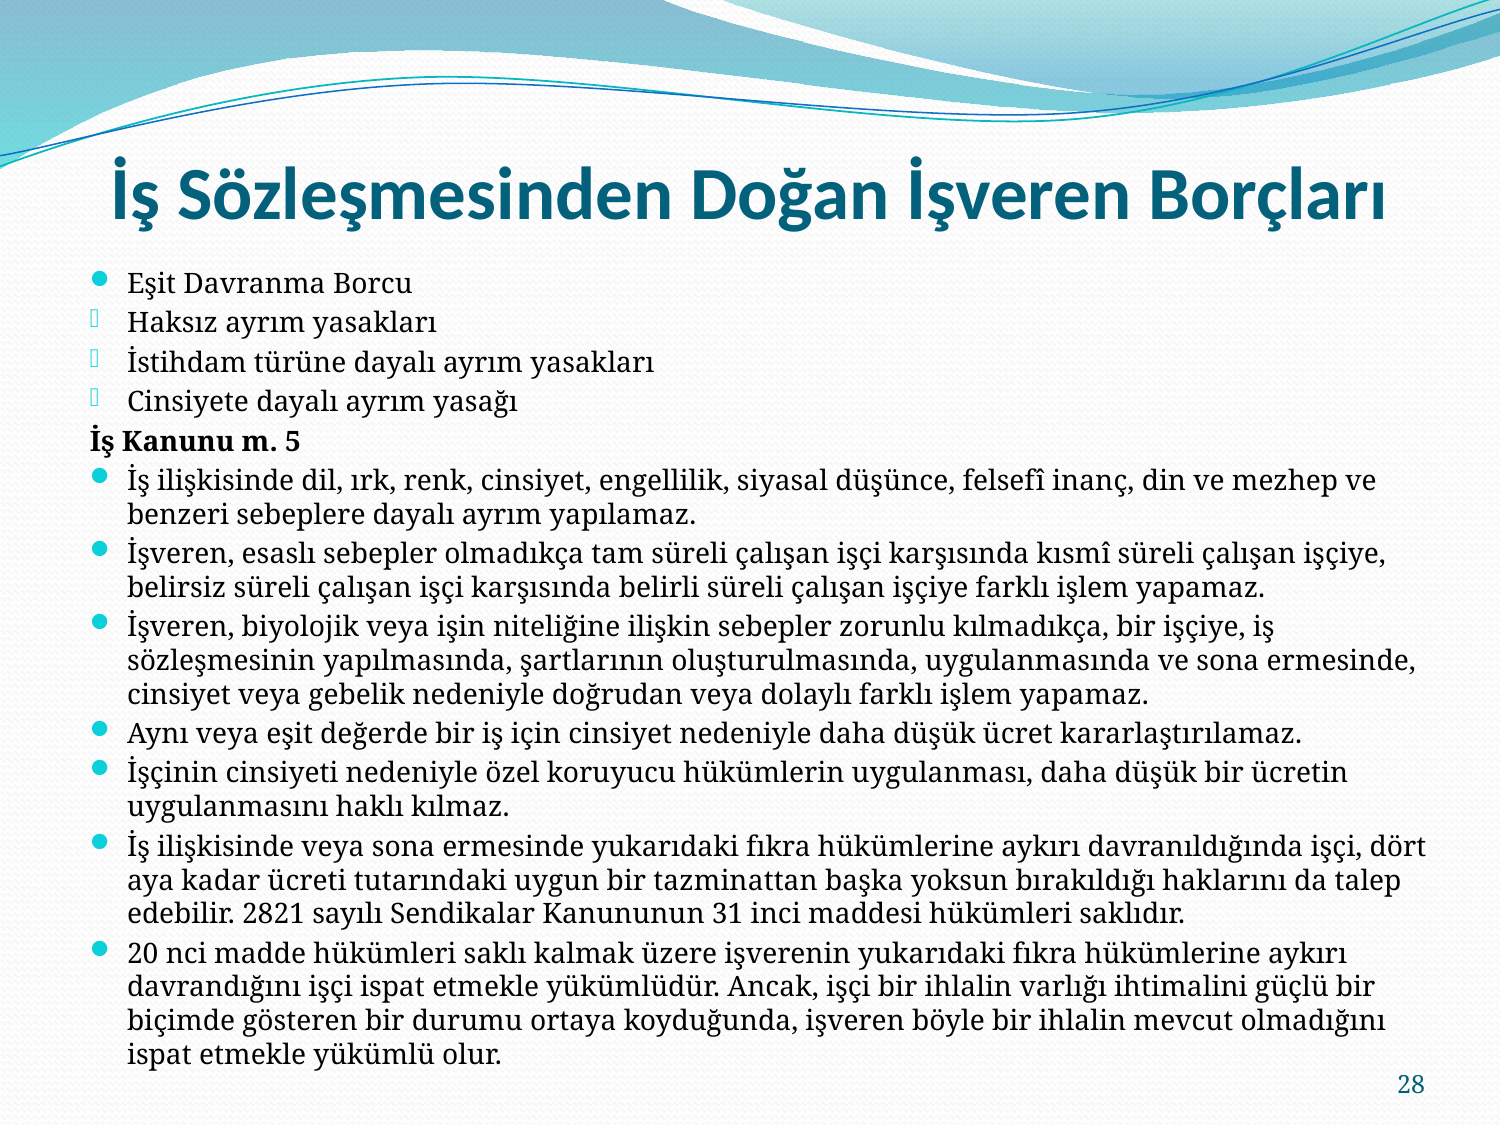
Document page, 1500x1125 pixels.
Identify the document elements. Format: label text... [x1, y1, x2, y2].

title İş Sözleşmesinden Doğan İşveren Borçları [75, 115, 1425, 235]
slide_number 28 [1299, 1042, 1425, 1103]
list Eşit Davranma Borcu Haksız ayrım yasakları İstihdam türüne dayalı ayrım yasakları Cinsiyete dayalı ayrım yasağı İş Kanunu m. 5 İş ilişkisinde dil, ırk, renk, cinsiyet, engellilik, siyasal düşünce, felsefî inanç, din ve mezhep ve benzeri sebeplere dayalı ayrım yapılamaz. İşveren, esaslı sebepler olmadıkça tam süreli çalışan işçi karşısında kısmî süreli çalışan işçiye, belirsiz süreli çalışan işçi karşısında belirli süreli çalışan işçiye farklı işlem yapamaz. İşveren, biyolojik veya işin niteliğine ilişkin sebepler zorunlu kılmadıkça, bir işçiye, iş sözleşmesinin yapılmasında, şartlarının oluşturulmasında, uygulanmasında ve sona ermesinde, cinsiyet veya gebelik nedeniyle doğrudan veya dolaylı farklı işlem yapamaz. Aynı veya eşit değerde bir iş için cinsiyet nedeniyle daha düşük ücret kararlaştırılamaz. İşçinin cinsiyeti nedeniyle özel koruyucu hükümlerin uygulanması, daha düşük bir ücretin uygulanmasını haklı kılmaz. İş ilişkisinde veya sona ermesinde yukarıdaki fıkra hükümlerine aykırı davranıldığında işçi, dört aya kadar ücreti tutarındaki uygun bir tazminattan başka yoksun bırakıldığı haklarını da talep edebilir. 2821 sayılı Sendikalar Kanununun 31 inci maddesi hükümleri saklıdır. 20 nci madde hükümleri saklı kalmak üzere işverenin yukarıdaki fıkra hükümlerine aykırı davrandığını işçi ispat etmekle yükümlüdür. Ancak, işçi bir ihlalin varlığı ihtimalini güçlü bir biçimde gösteren bir durumu ortaya koyduğunda, işveren böyle bir ihlalin mevcut olmadığını ispat etmekle yükümlü olur. [75, 257, 1465, 1079]
